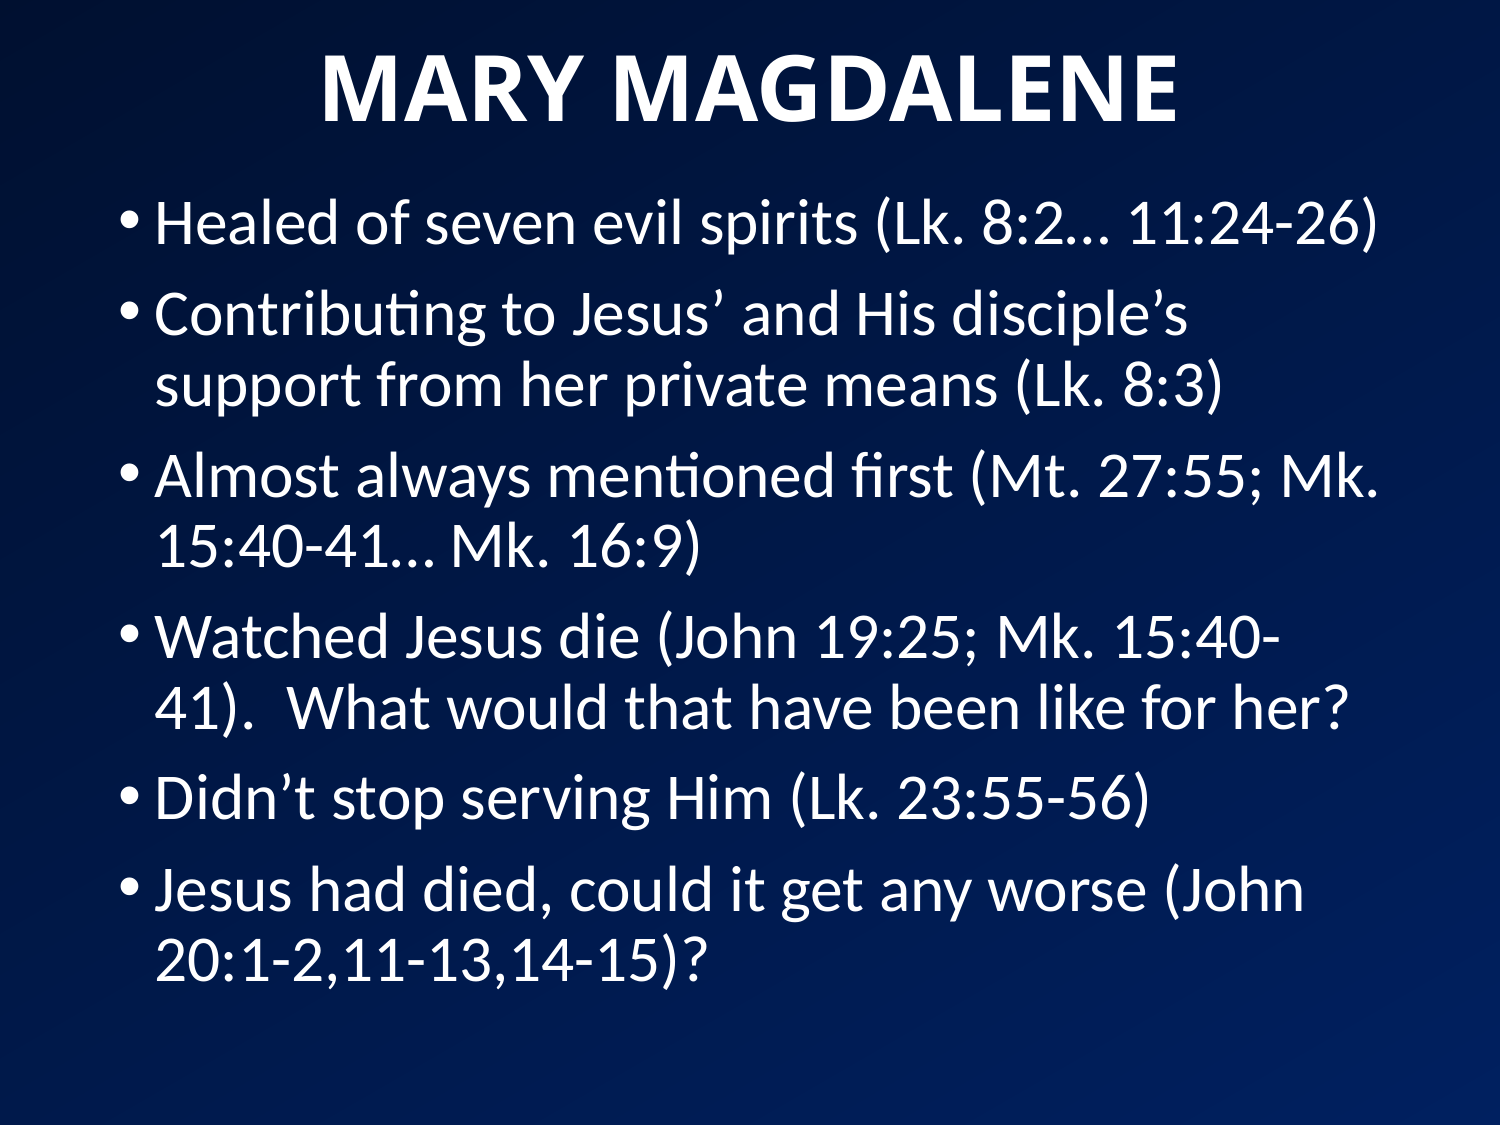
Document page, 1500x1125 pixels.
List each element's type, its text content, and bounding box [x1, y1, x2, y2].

list Healed of seven evil spirits (Lk. 8:2… 11:24-26) Contributing to Jesus’ and His disciple’s support from her private means (Lk. 8:3) Almost always mentioned first (Mt. 27:55; Mk. 15:40-41… Mk. 16:9) Watched Jesus die (John 19:25; Mk. 15:40-41). What would that have been like for her? Didn’t stop serving Him (Lk. 23:55-56) Jesus had died, could it get any worse (John 20:1-2,11-13,14-15)? [103, 180, 1397, 1014]
title MARY MAGDALENE [103, 17, 1397, 167]
